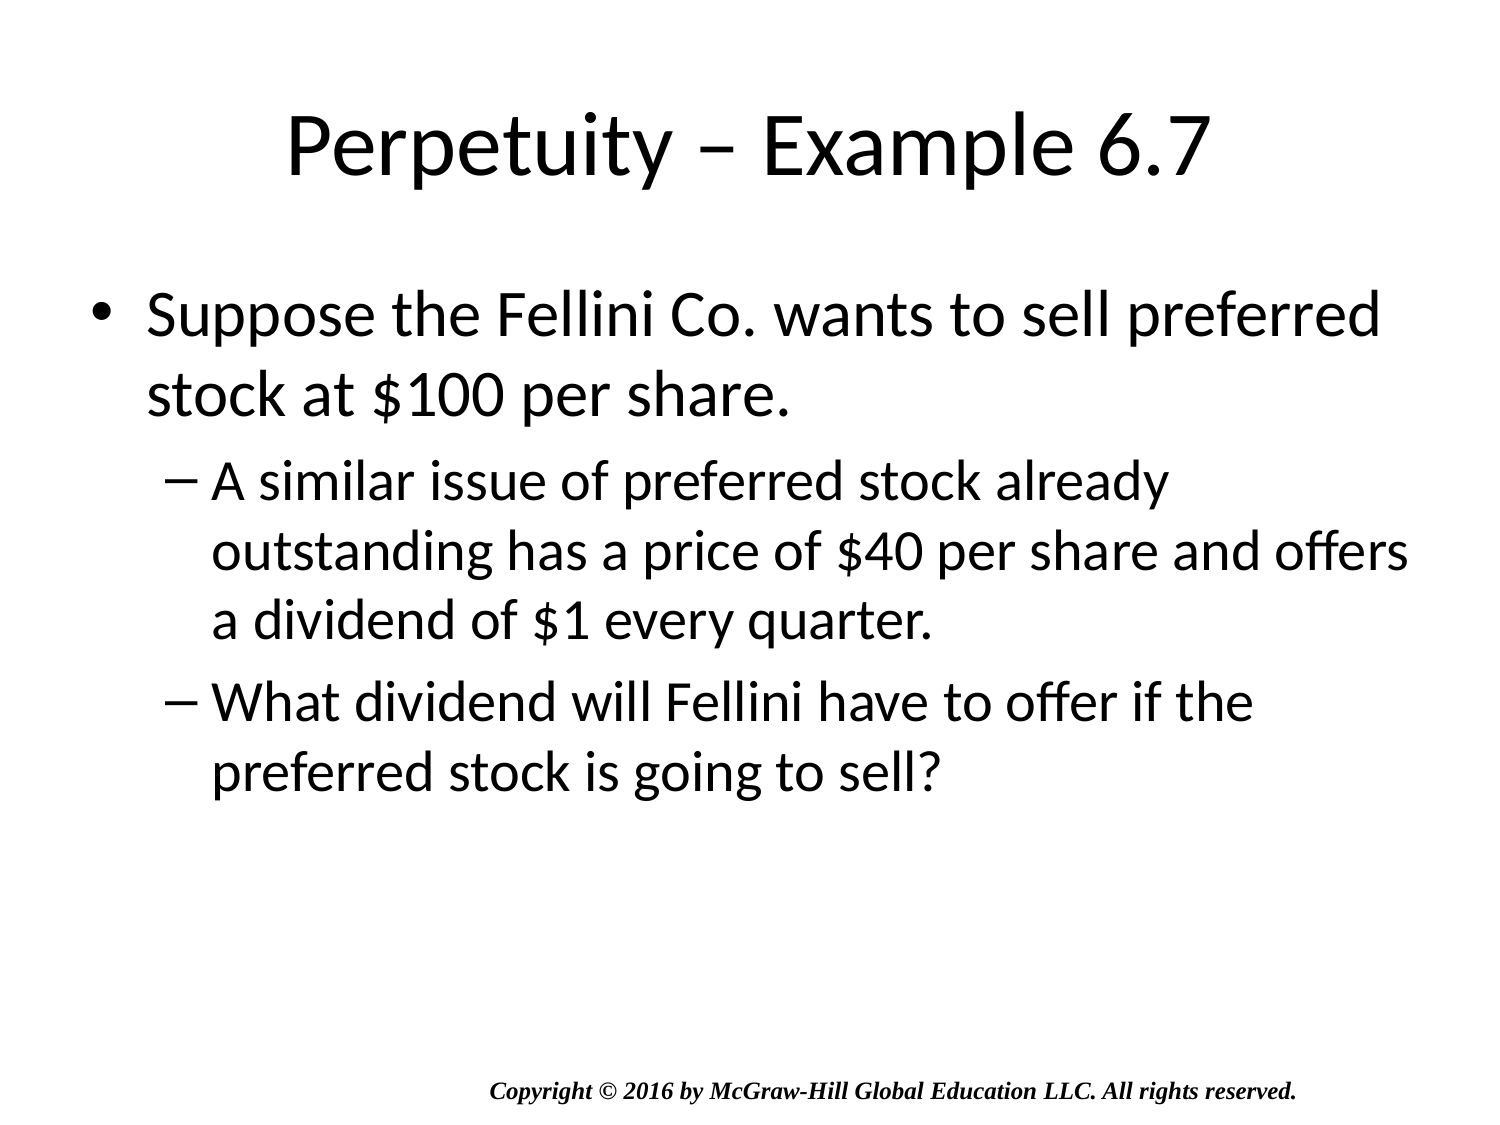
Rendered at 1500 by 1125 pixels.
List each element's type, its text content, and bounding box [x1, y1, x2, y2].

title Perpetuity – Example 6.7 [74, 44, 1426, 233]
list Suppose the Fellini Co. wants to sell preferred stock at $100 per share. A similar issue of preferred stock already outstanding has a price of $40 per share and offers a dividend of $1 every quarter. What dividend will Fellini have to offer if the preferred stock is going to sell? [74, 262, 1426, 1006]
text_box Copyright © 2016 by McGraw-Hill Global Education LLC. All rights reserved. [474, 1067, 1427, 1113]
